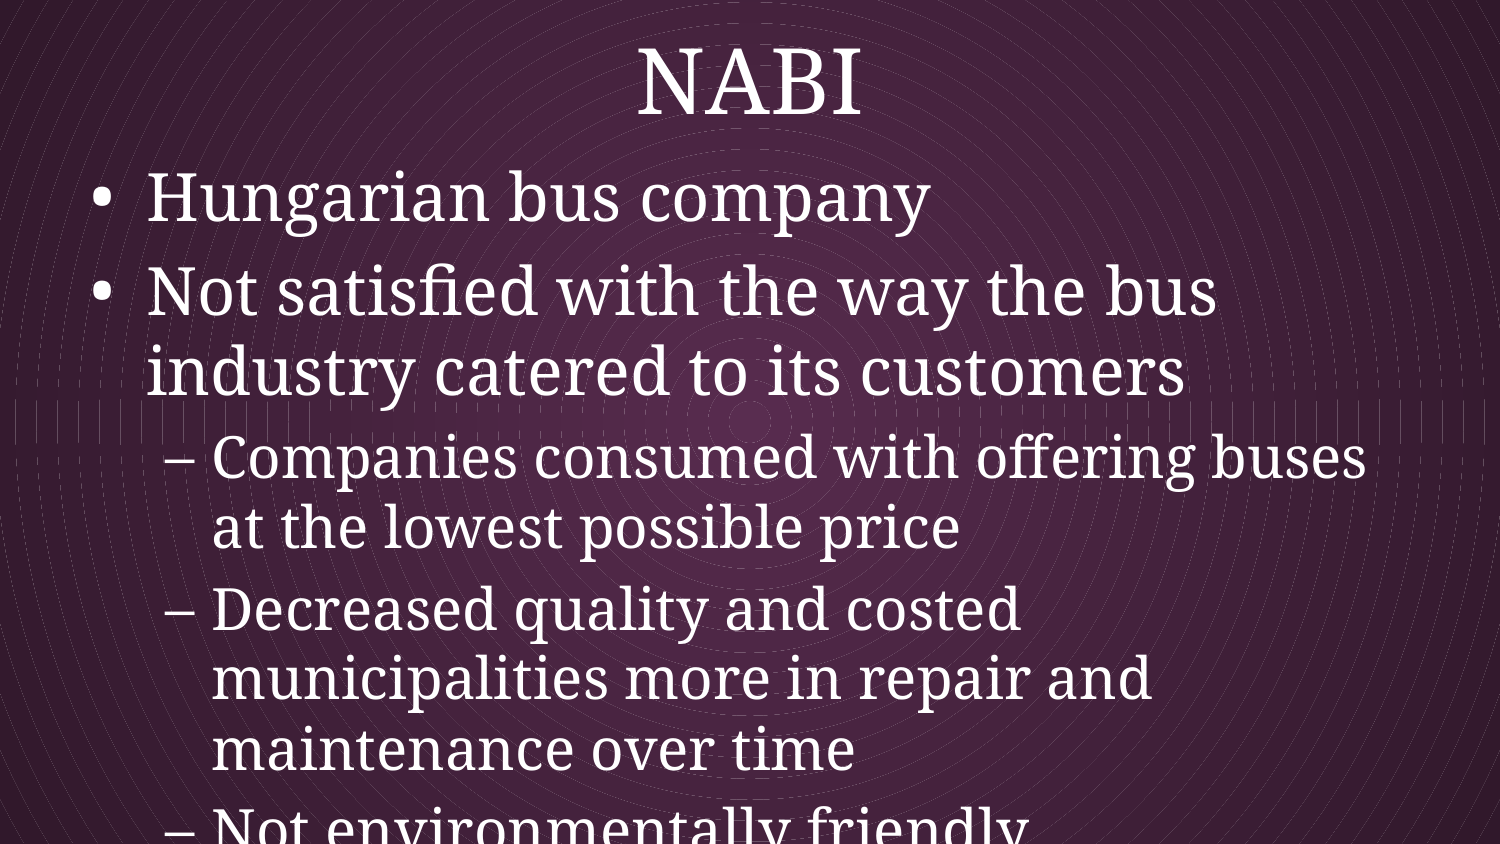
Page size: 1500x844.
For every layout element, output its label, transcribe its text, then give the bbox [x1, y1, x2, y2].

list Hungarian bus company Not satisfied with the way the bus industry catered to its customers Companies consumed with offering buses at the lowest possible price Decreased quality and costed municipalities more in repair and maintenance over time Not environmentally friendly [75, 147, 1425, 797]
title NABI [75, 25, 1425, 131]
